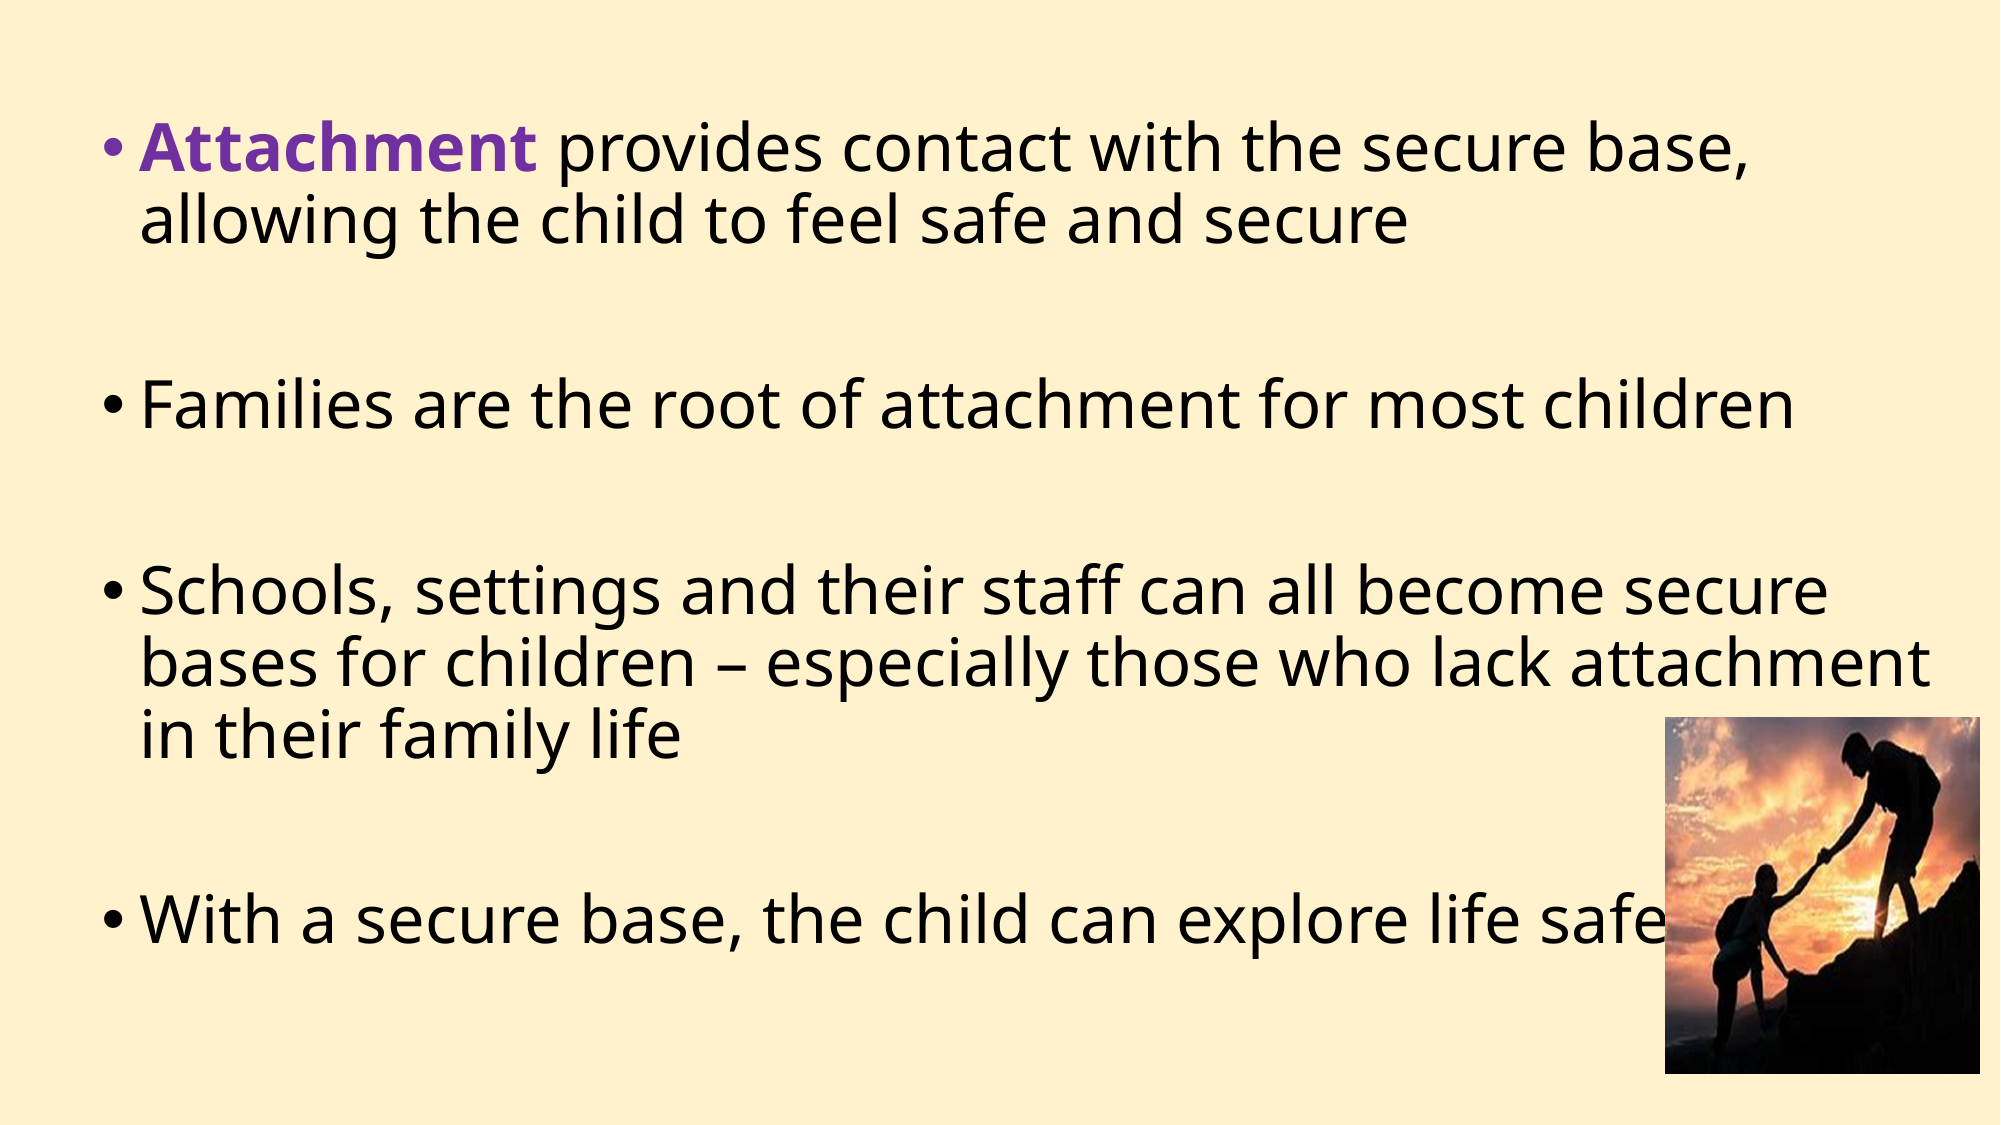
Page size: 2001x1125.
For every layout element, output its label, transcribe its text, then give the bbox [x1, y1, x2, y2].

text_box Attachment provides contact with the secure base, allowing the child to feel safe and secure Families are the root of attachment for most children Schools, settings and their staff can all become secure bases for children – especially those who lack attachment in their family life With a secure base, the child can explore life safely [86, 106, 1957, 1089]
picture [1665, 717, 1980, 1074]
